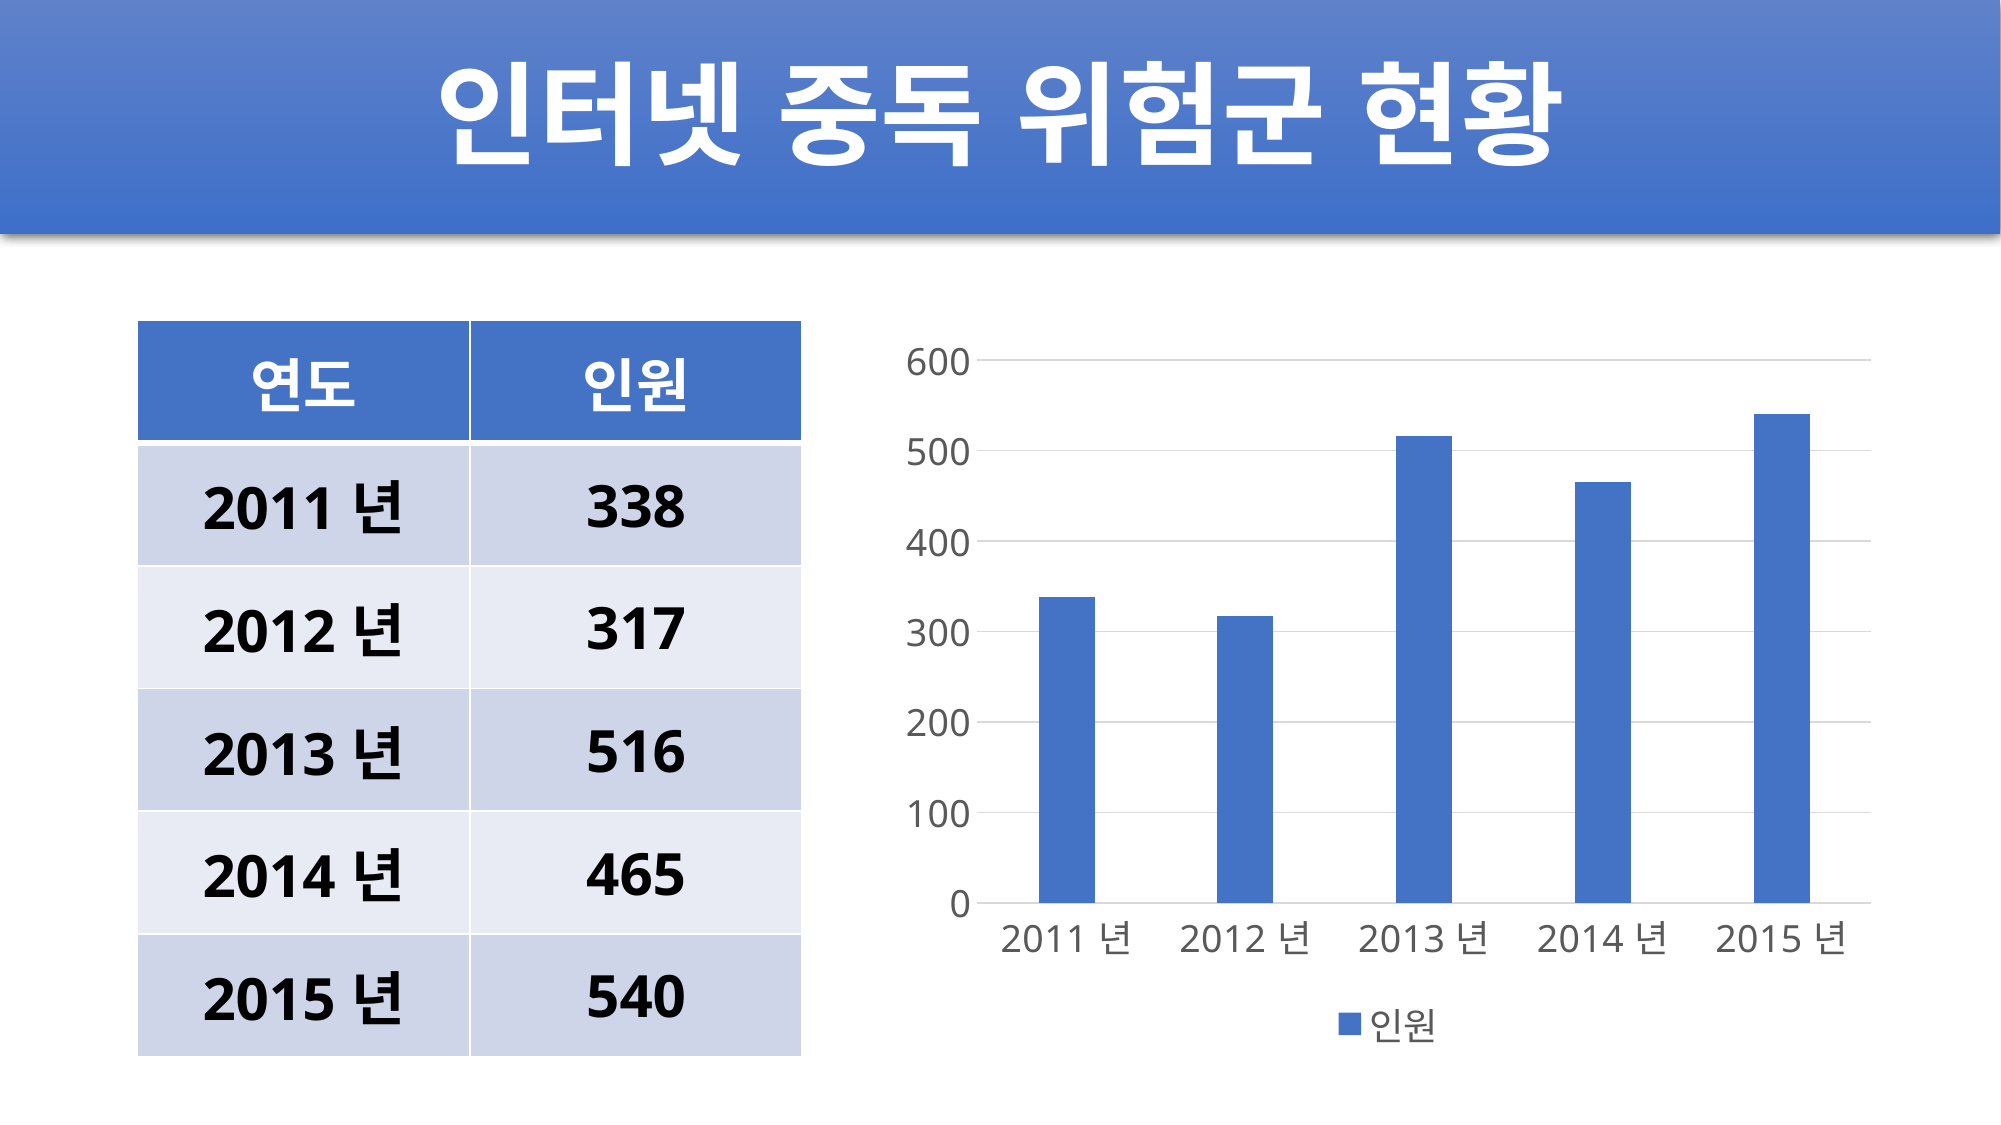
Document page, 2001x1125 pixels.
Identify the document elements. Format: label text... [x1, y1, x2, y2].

table_cell 2012년 [138, 567, 469, 688]
table_header 인원 [471, 321, 801, 440]
chart [885, 319, 1891, 1059]
table_cell 2011년 [138, 446, 469, 565]
table_cell 317 [471, 567, 801, 688]
table_cell 338 [471, 446, 801, 565]
table_cell 2014년 [138, 812, 469, 933]
title 인터넷 중독 위험군 현황 [137, 11, 1863, 229]
table_cell 465 [471, 812, 801, 933]
table_cell 2013년 [138, 689, 469, 810]
table_cell 516 [471, 689, 801, 810]
table_header 연도 [138, 321, 469, 440]
table_cell 540 [471, 935, 801, 1056]
table_cell 2015년 [138, 935, 469, 1056]
